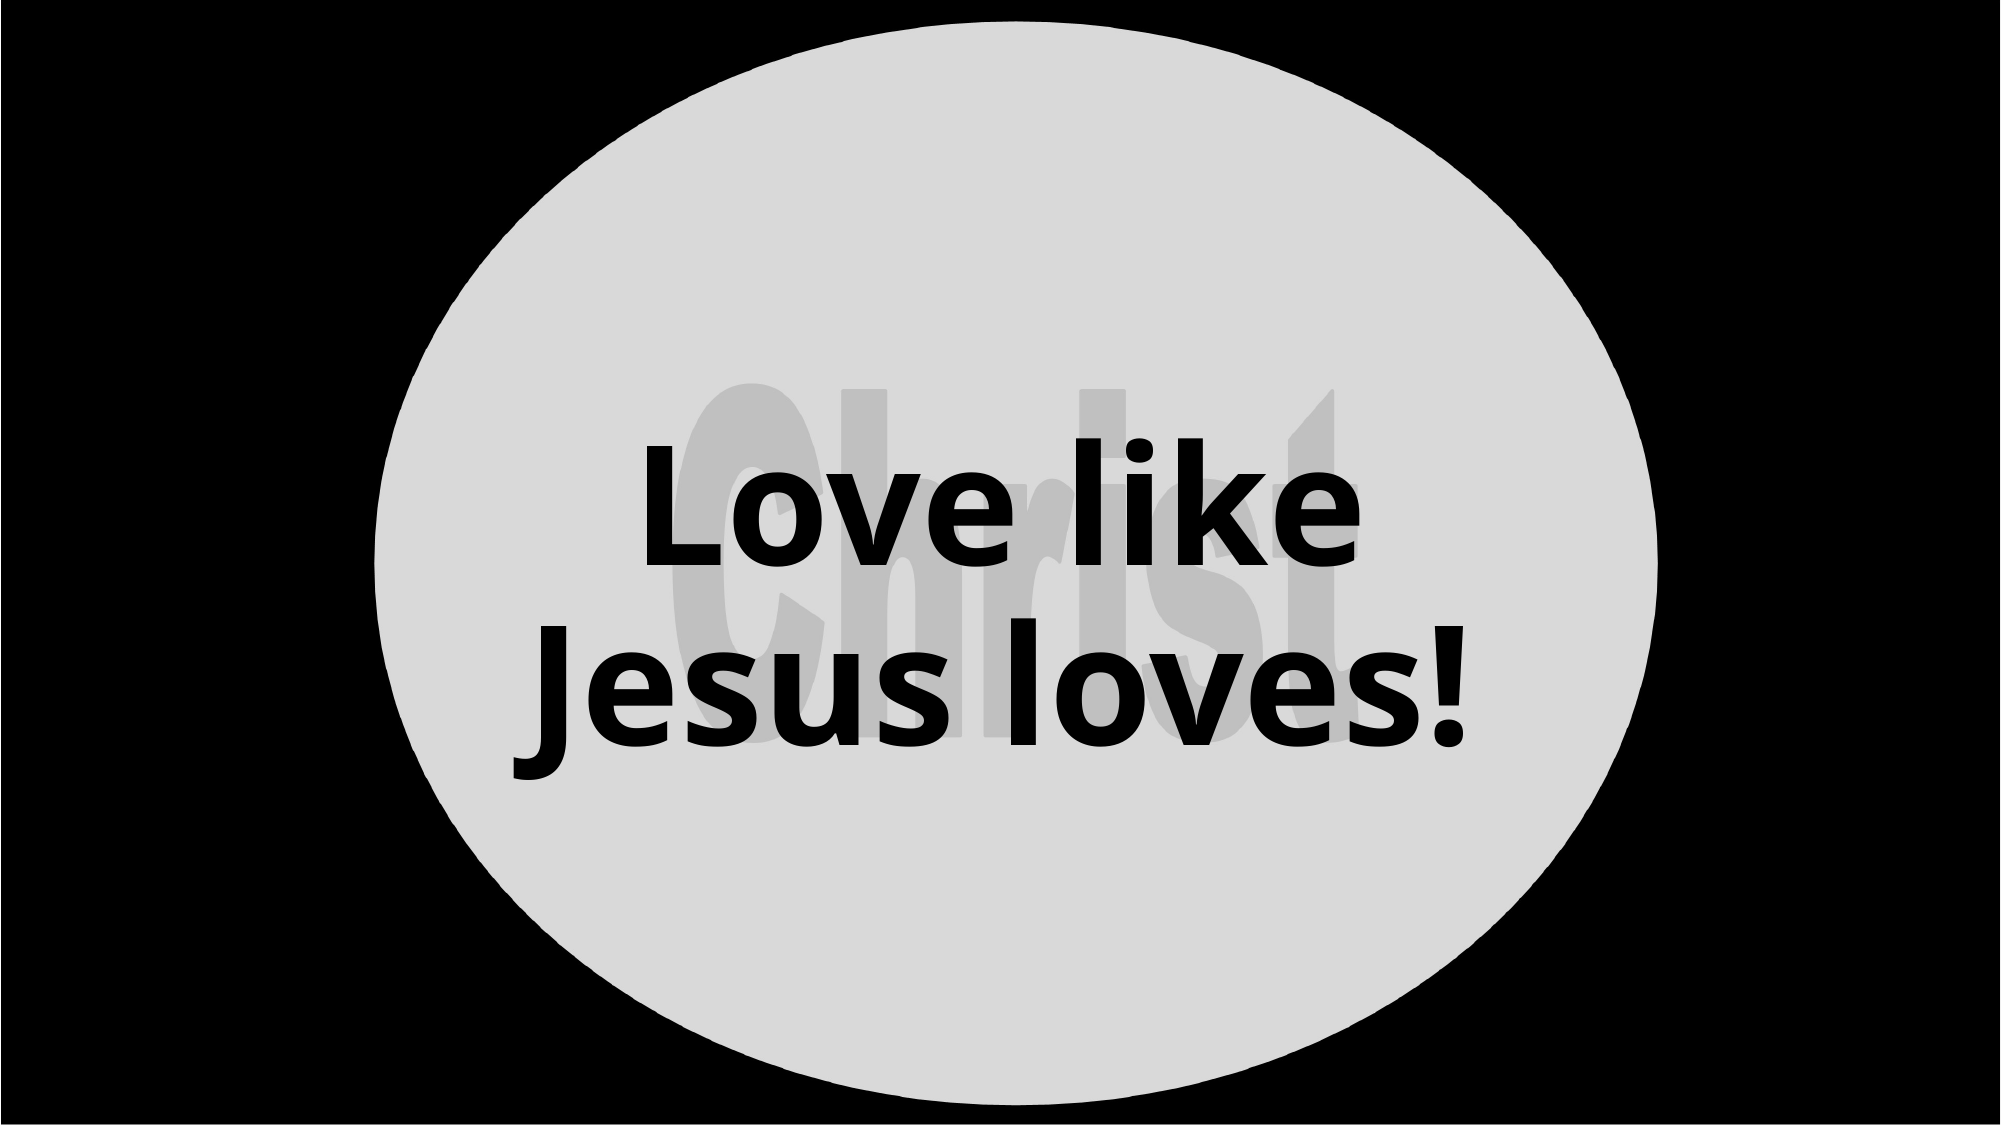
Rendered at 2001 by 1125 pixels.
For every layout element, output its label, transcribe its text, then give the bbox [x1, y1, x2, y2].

picture [0, 0, 2001, 1125]
title Love like Jesus loves! [385, 213, 1615, 991]
